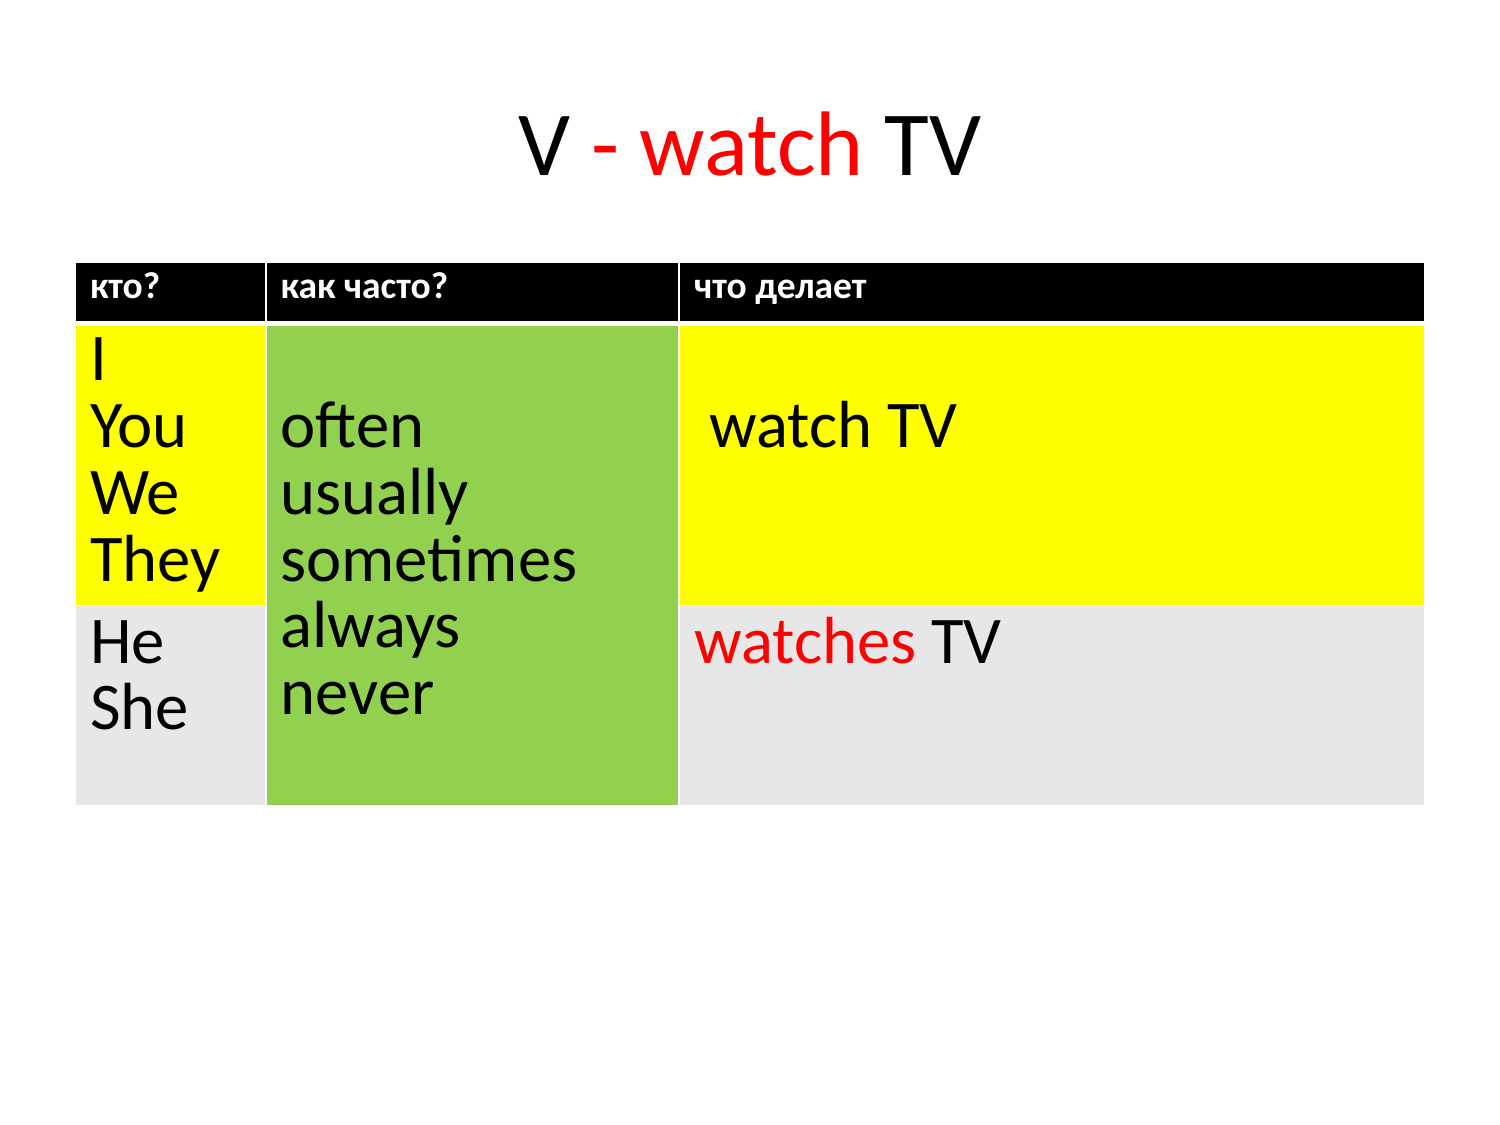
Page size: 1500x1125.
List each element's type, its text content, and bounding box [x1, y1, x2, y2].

table_cell He She [76, 606, 265, 805]
table_header что делает [680, 263, 1424, 321]
title V - watch TV [75, 45, 1425, 233]
table_header как часто? [267, 263, 678, 321]
table_cell watch TV [680, 326, 1424, 605]
table_cell I You We They [76, 326, 265, 605]
table_header кто? [76, 263, 265, 321]
table_cell often usually sometimes always never [267, 326, 678, 805]
table_cell watches TV [680, 606, 1424, 805]
